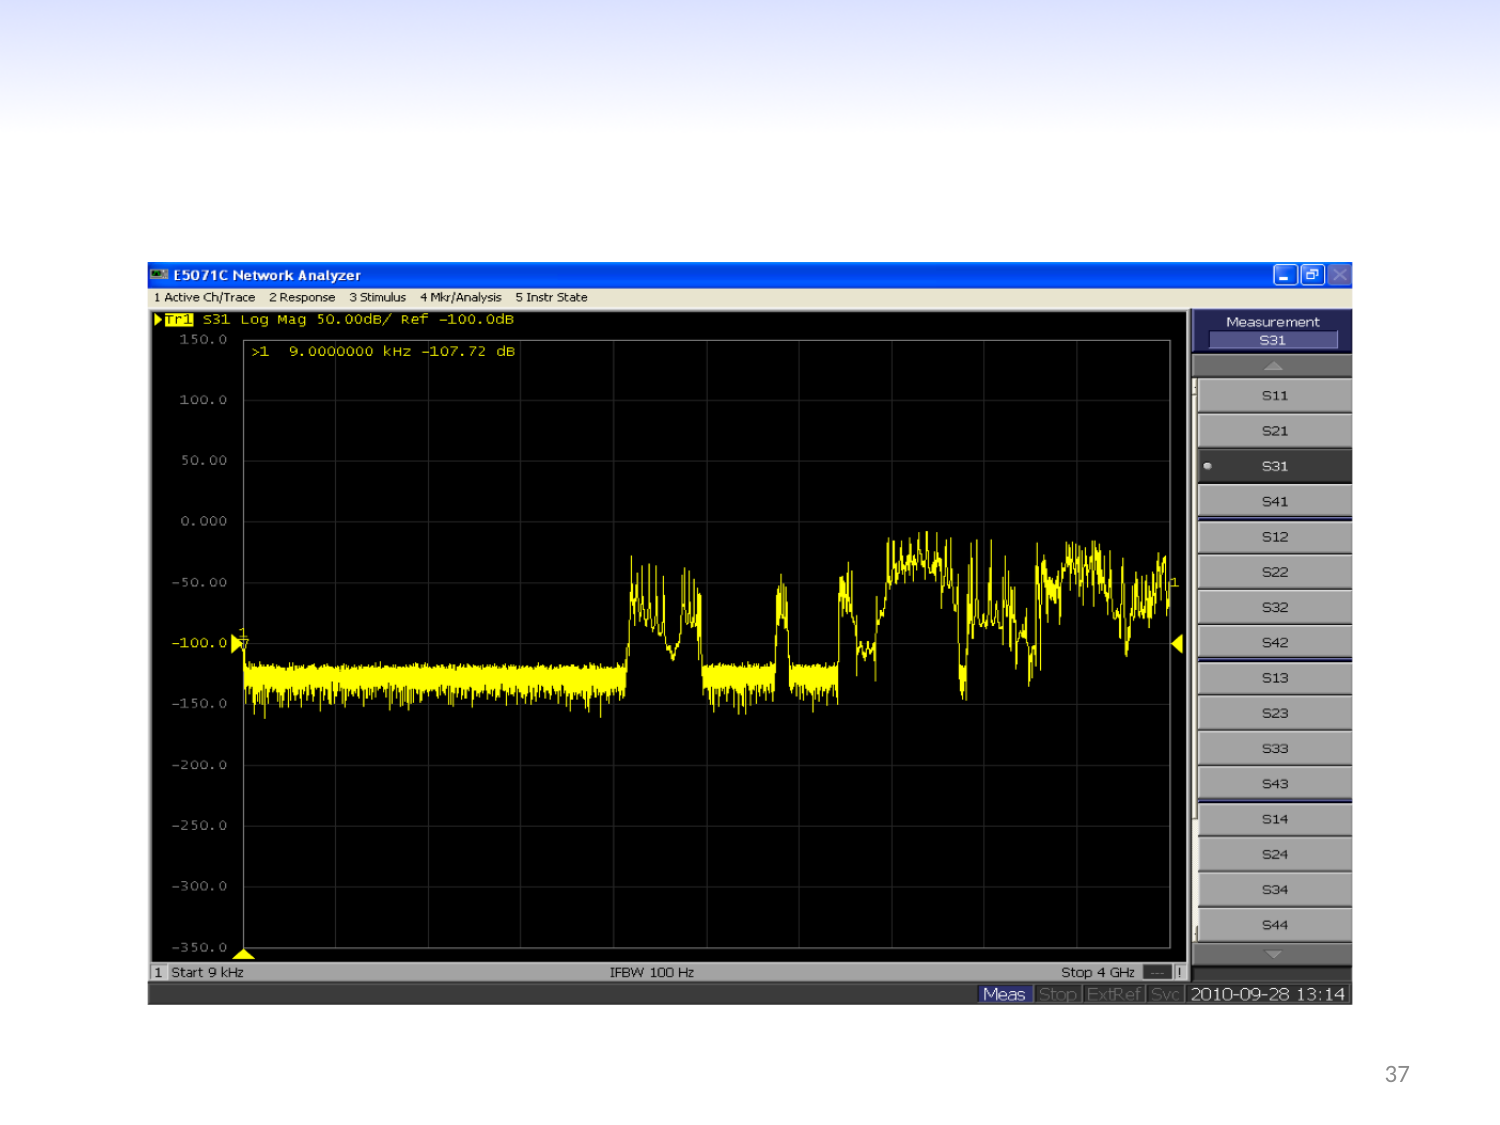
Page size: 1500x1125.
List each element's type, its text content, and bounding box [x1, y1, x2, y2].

picture [0, 0, 1500, 1125]
slide_number 37 [1074, 1042, 1425, 1103]
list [74, 262, 1426, 1006]
